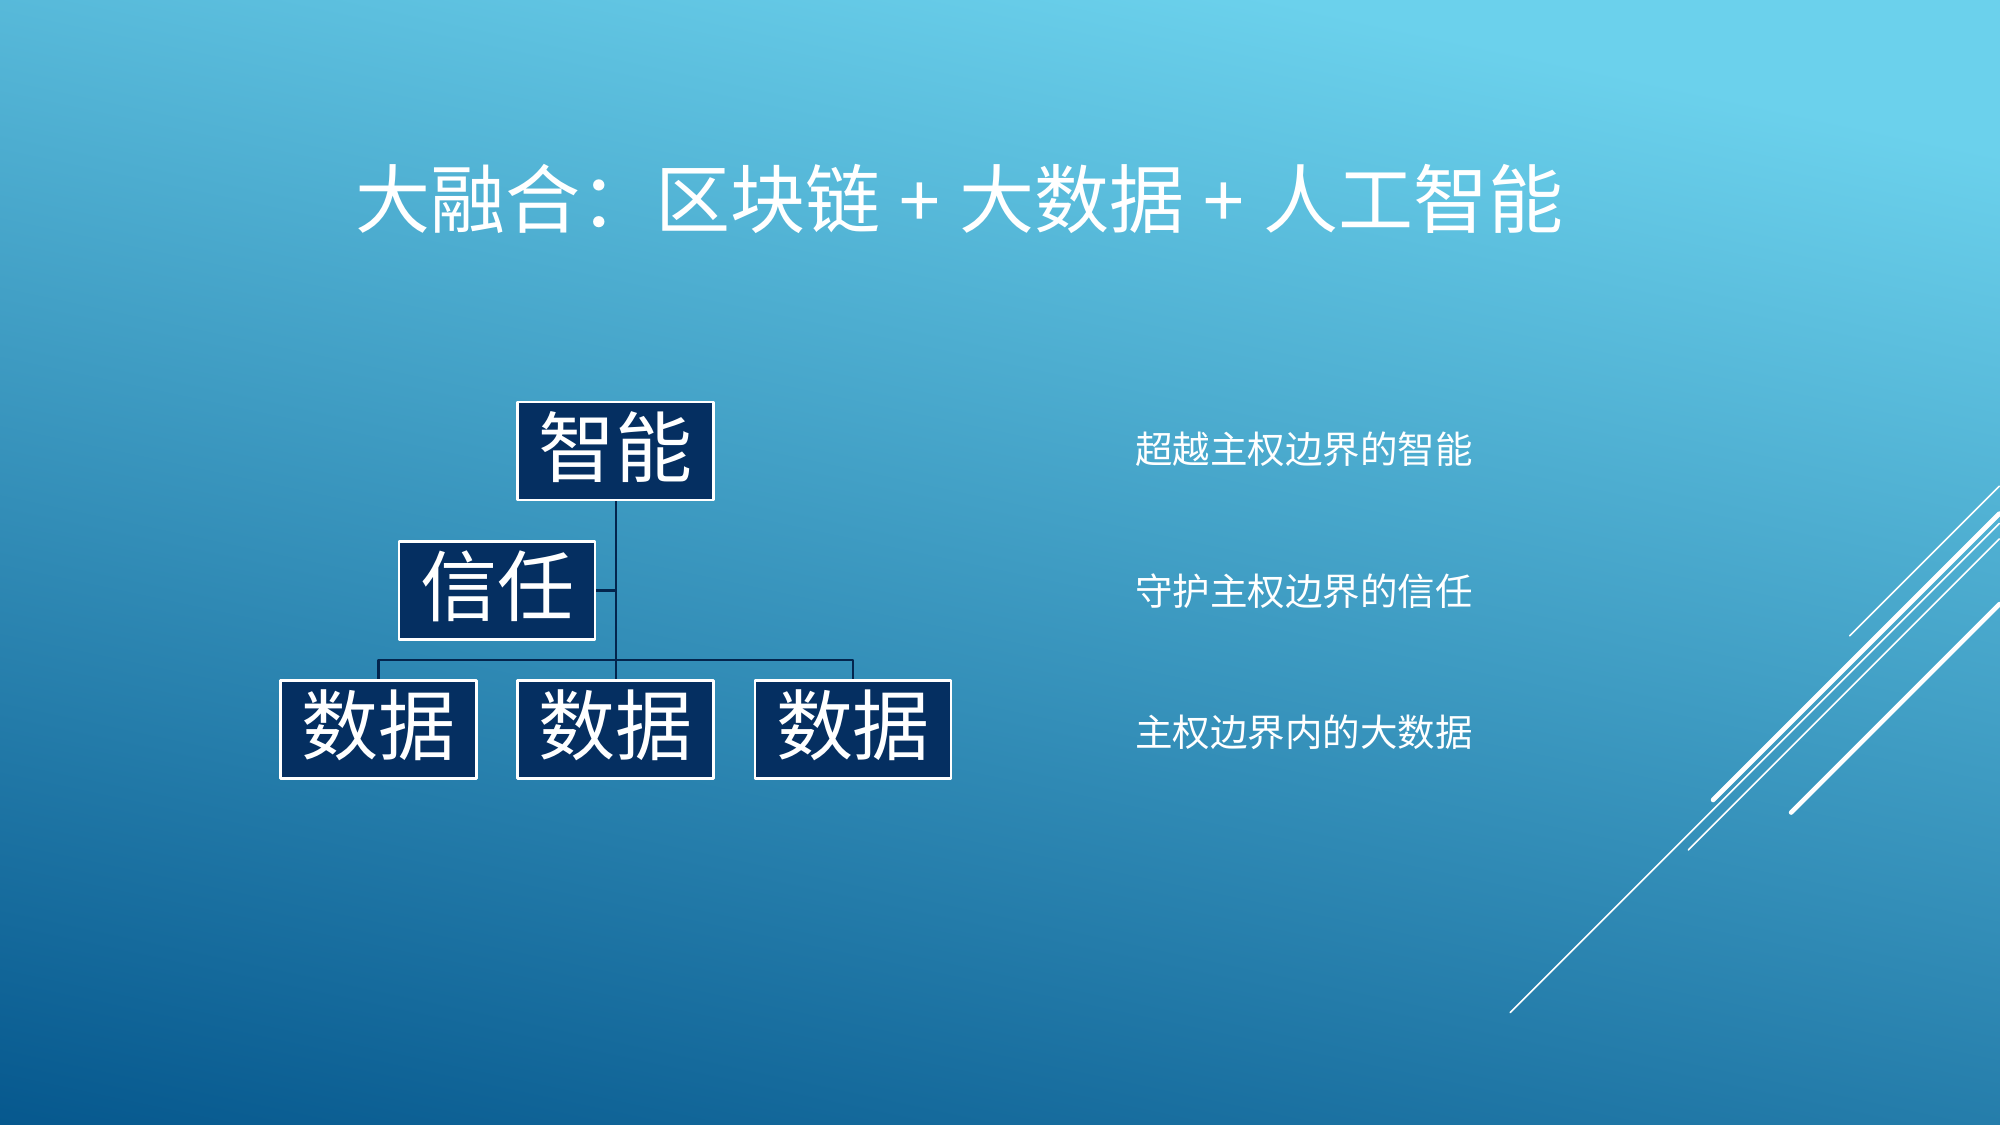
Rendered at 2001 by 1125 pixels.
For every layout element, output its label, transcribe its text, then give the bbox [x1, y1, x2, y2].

text_box 主权边界内的大数据 [1120, 701, 1601, 762]
text_box 守护主权边界的信任 [1120, 560, 1601, 620]
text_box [190, 401, 1042, 779]
text_box 超越主权边界的智能 [1120, 418, 1601, 478]
title 大融合：区块链+大数据+人工智能 [190, 73, 1591, 321]
